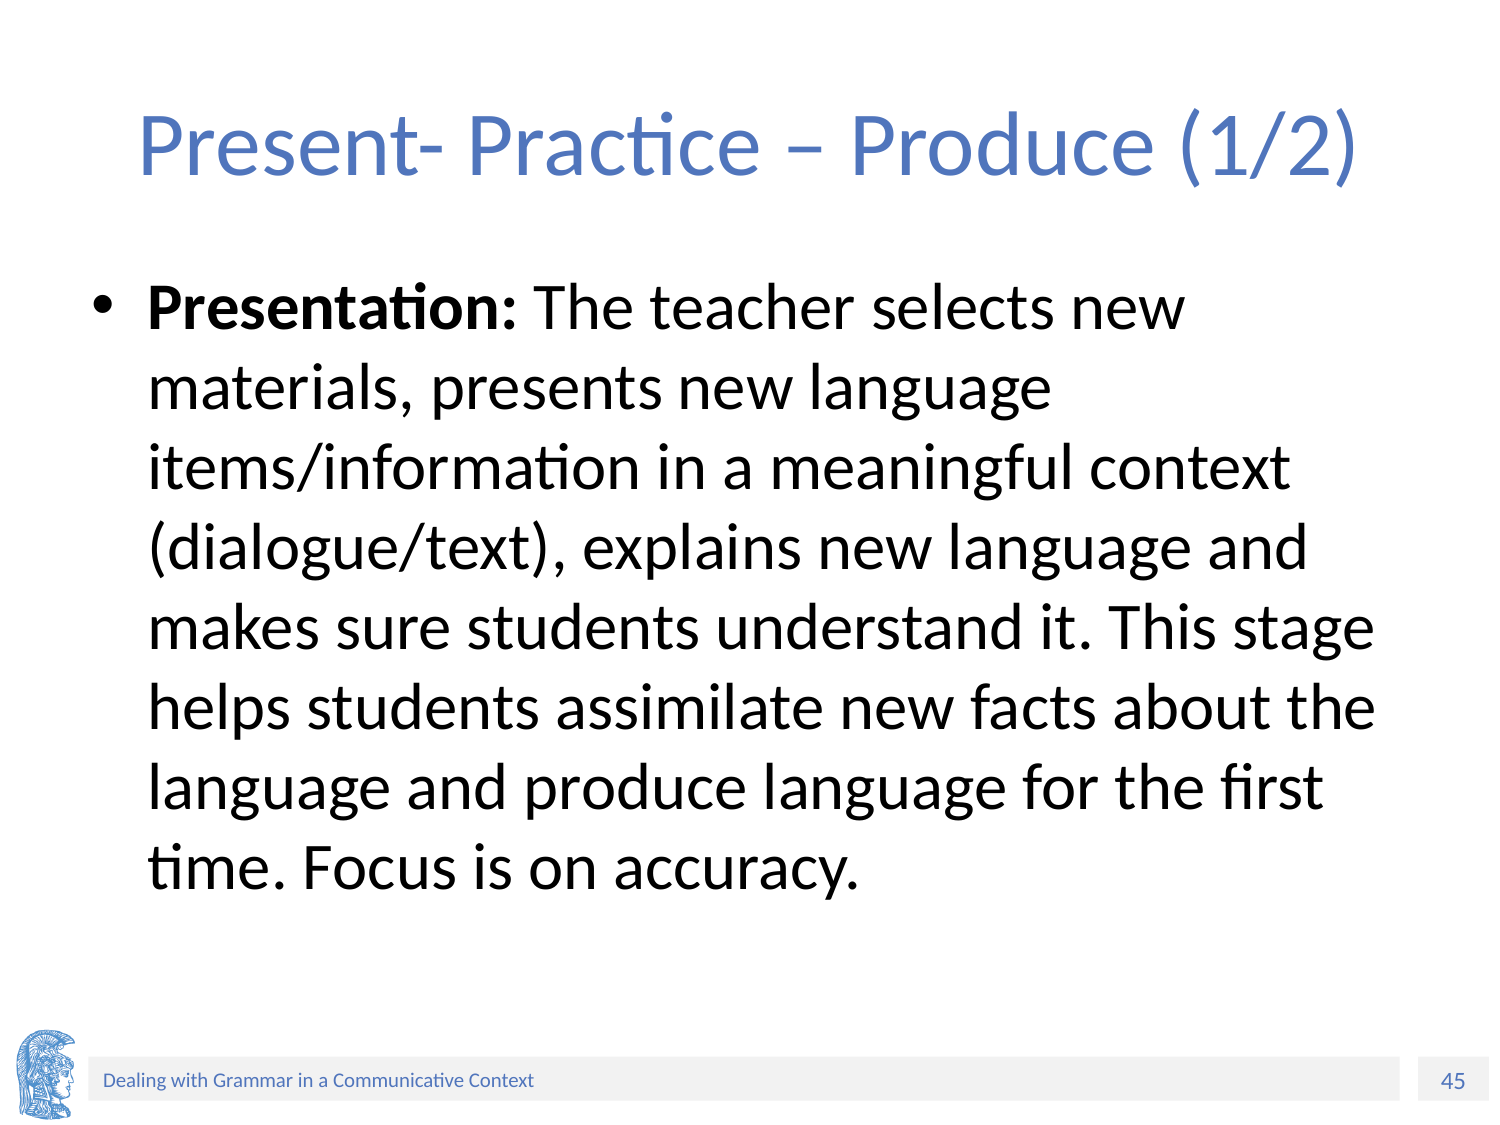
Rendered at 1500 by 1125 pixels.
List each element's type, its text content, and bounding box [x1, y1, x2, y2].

picture [9, 1026, 81, 1120]
list Presentation: The teacher selects new materials, presents new language items/information in a meaningful context (dialogue/text), explains new language and makes sure students understand it. This stage helps students assimilate new facts about the language and produce language for the first time. Focus is on accuracy. [76, 255, 1427, 998]
title Present- Practice – Produce (1/2) [75, 45, 1425, 233]
